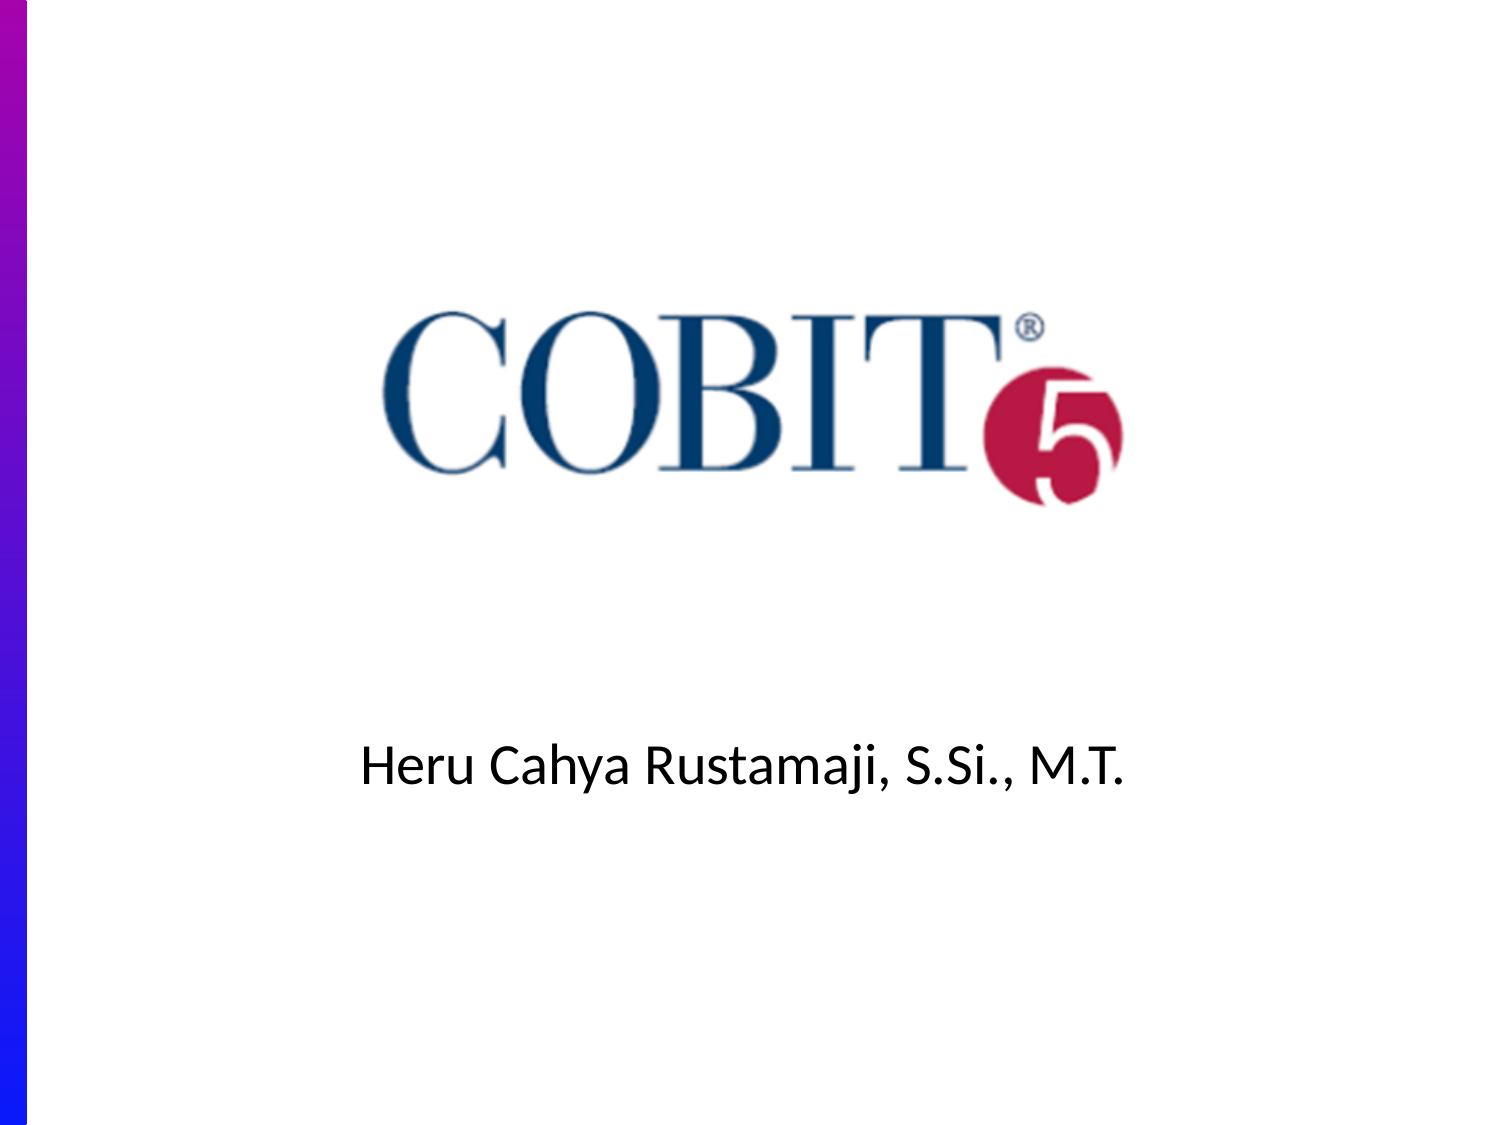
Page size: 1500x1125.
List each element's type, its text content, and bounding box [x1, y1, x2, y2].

subtitle Heru Cahya Rustamaji, S.Si., M.T. [225, 637, 1275, 880]
picture [363, 290, 1136, 534]
